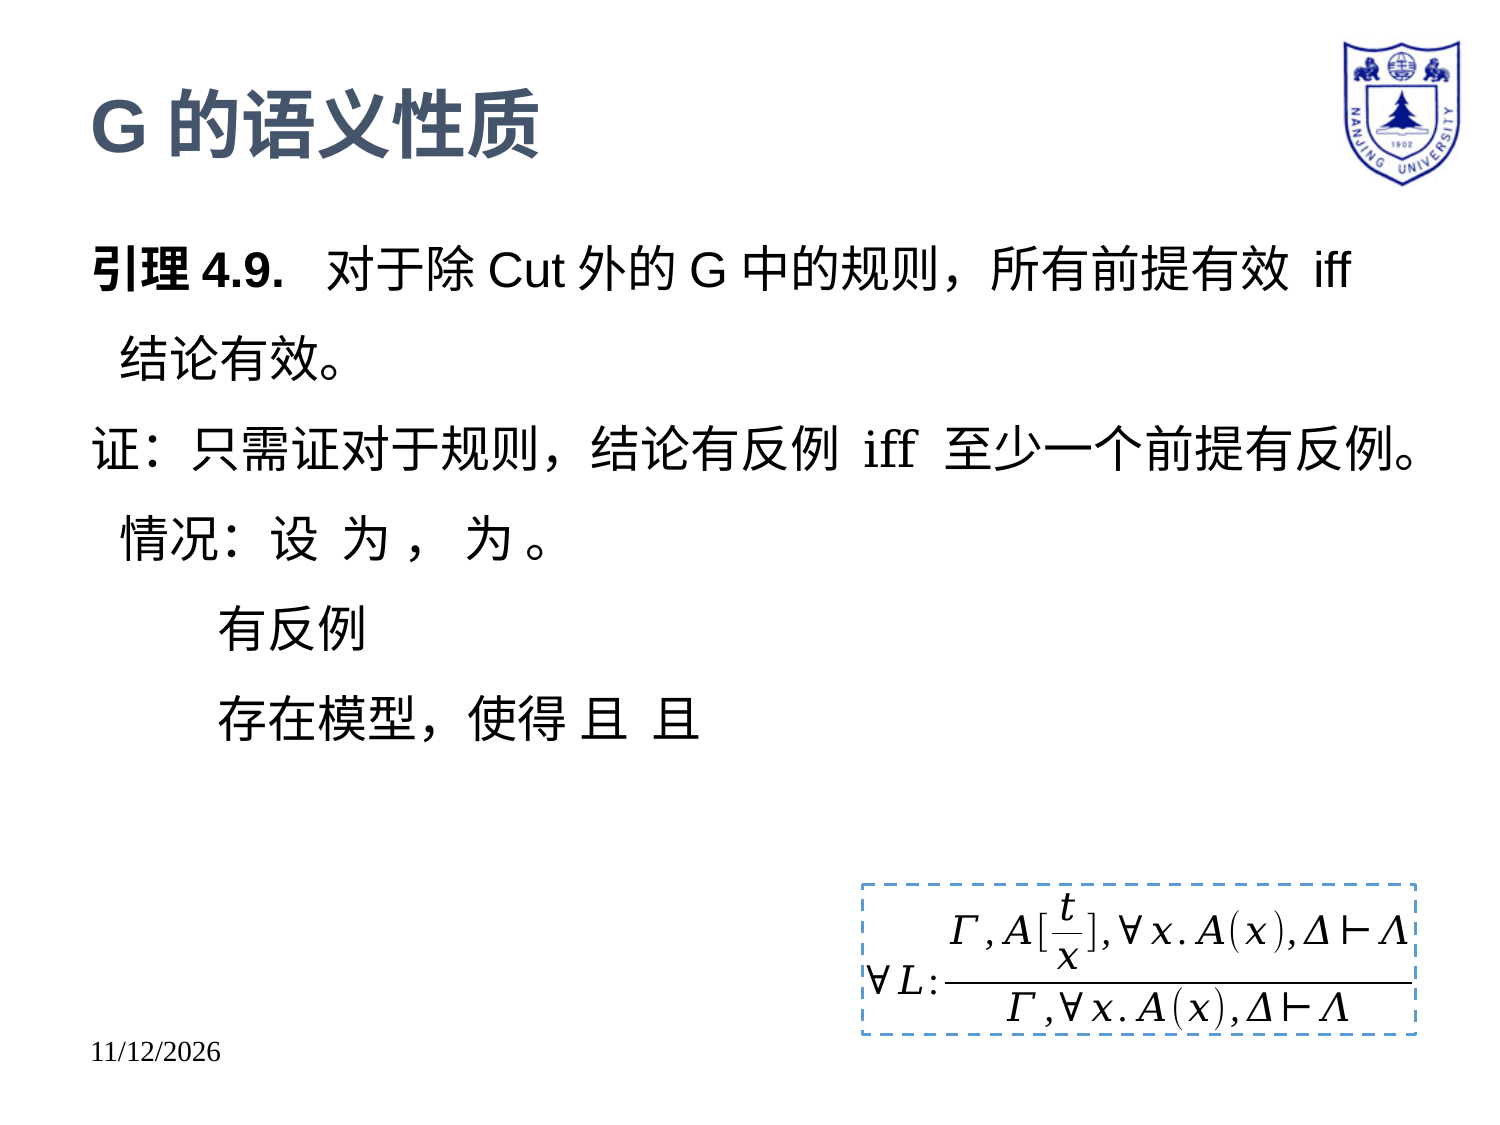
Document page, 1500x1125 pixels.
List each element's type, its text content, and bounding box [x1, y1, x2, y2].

slide_number [1074, 1025, 1425, 1100]
slide_number [75, 1025, 425, 1100]
title G的语义性质 [75, 20, 1313, 175]
picture [1337, 37, 1467, 189]
